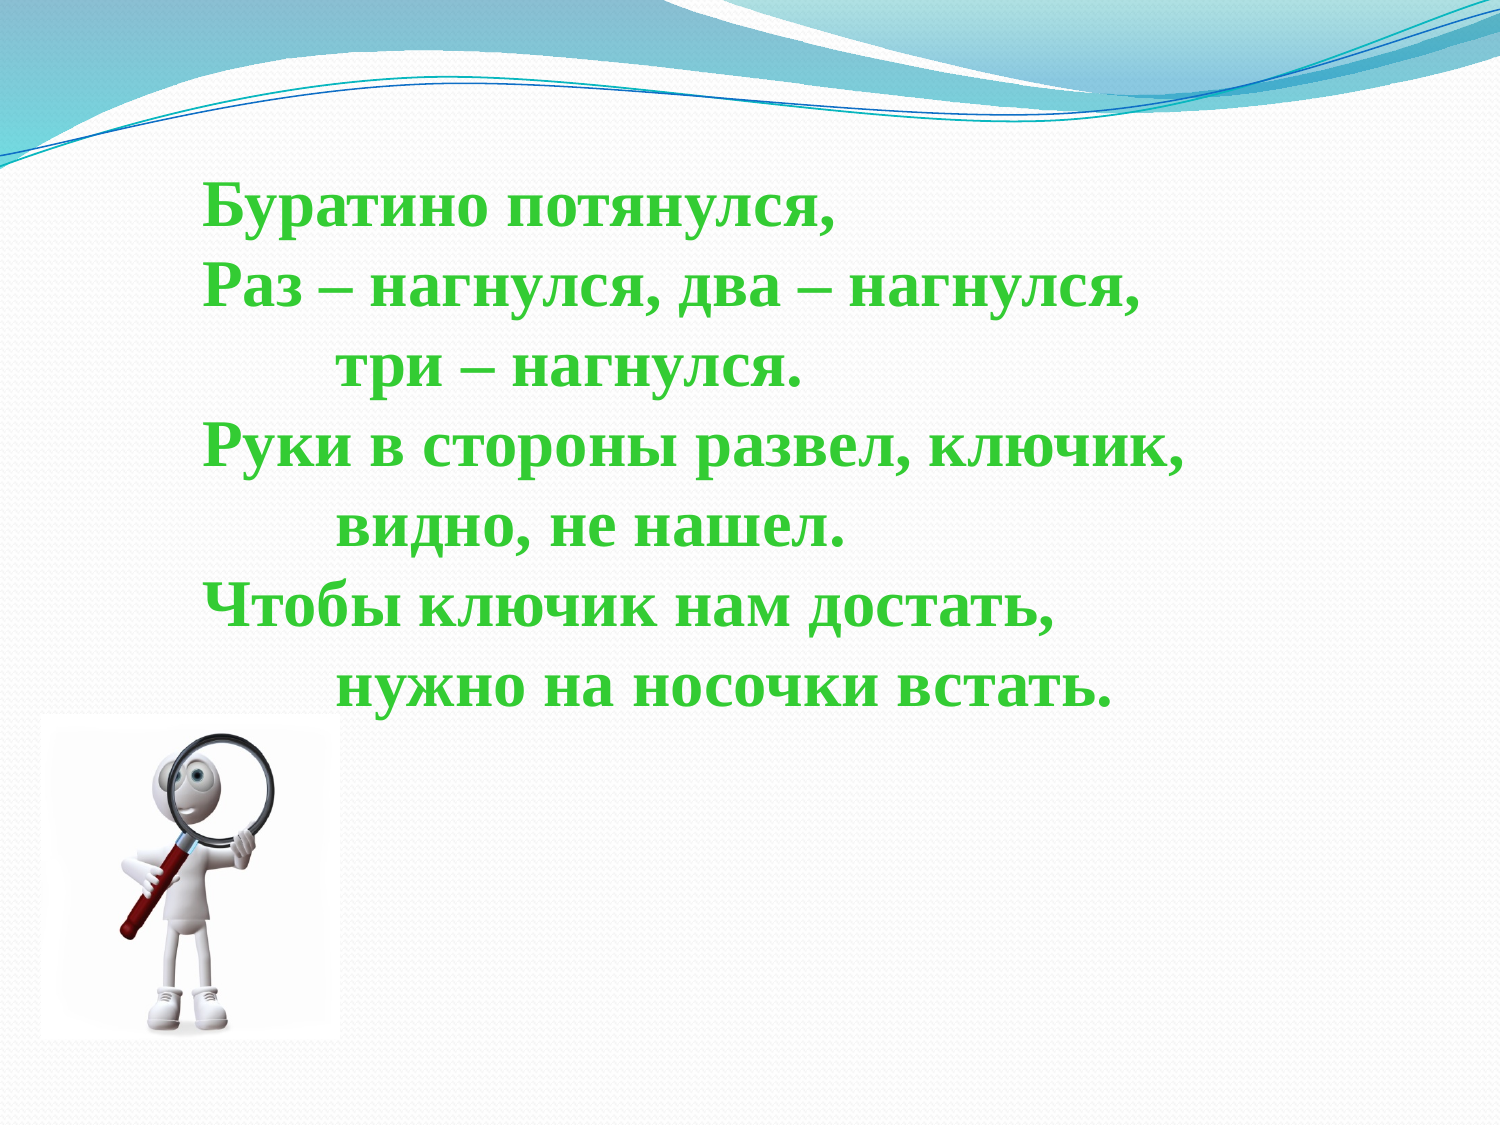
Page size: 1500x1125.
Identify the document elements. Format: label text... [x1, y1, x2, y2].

picture [40, 714, 341, 1039]
text_box Буратино потянулся, Раз – нагнулся, два – нагнулся, три – нагнулся. Руки в стороны развел, ключик, видно, не нашел. Чтобы ключик нам достать, нужно на носочки встать. [187, 152, 1254, 727]
